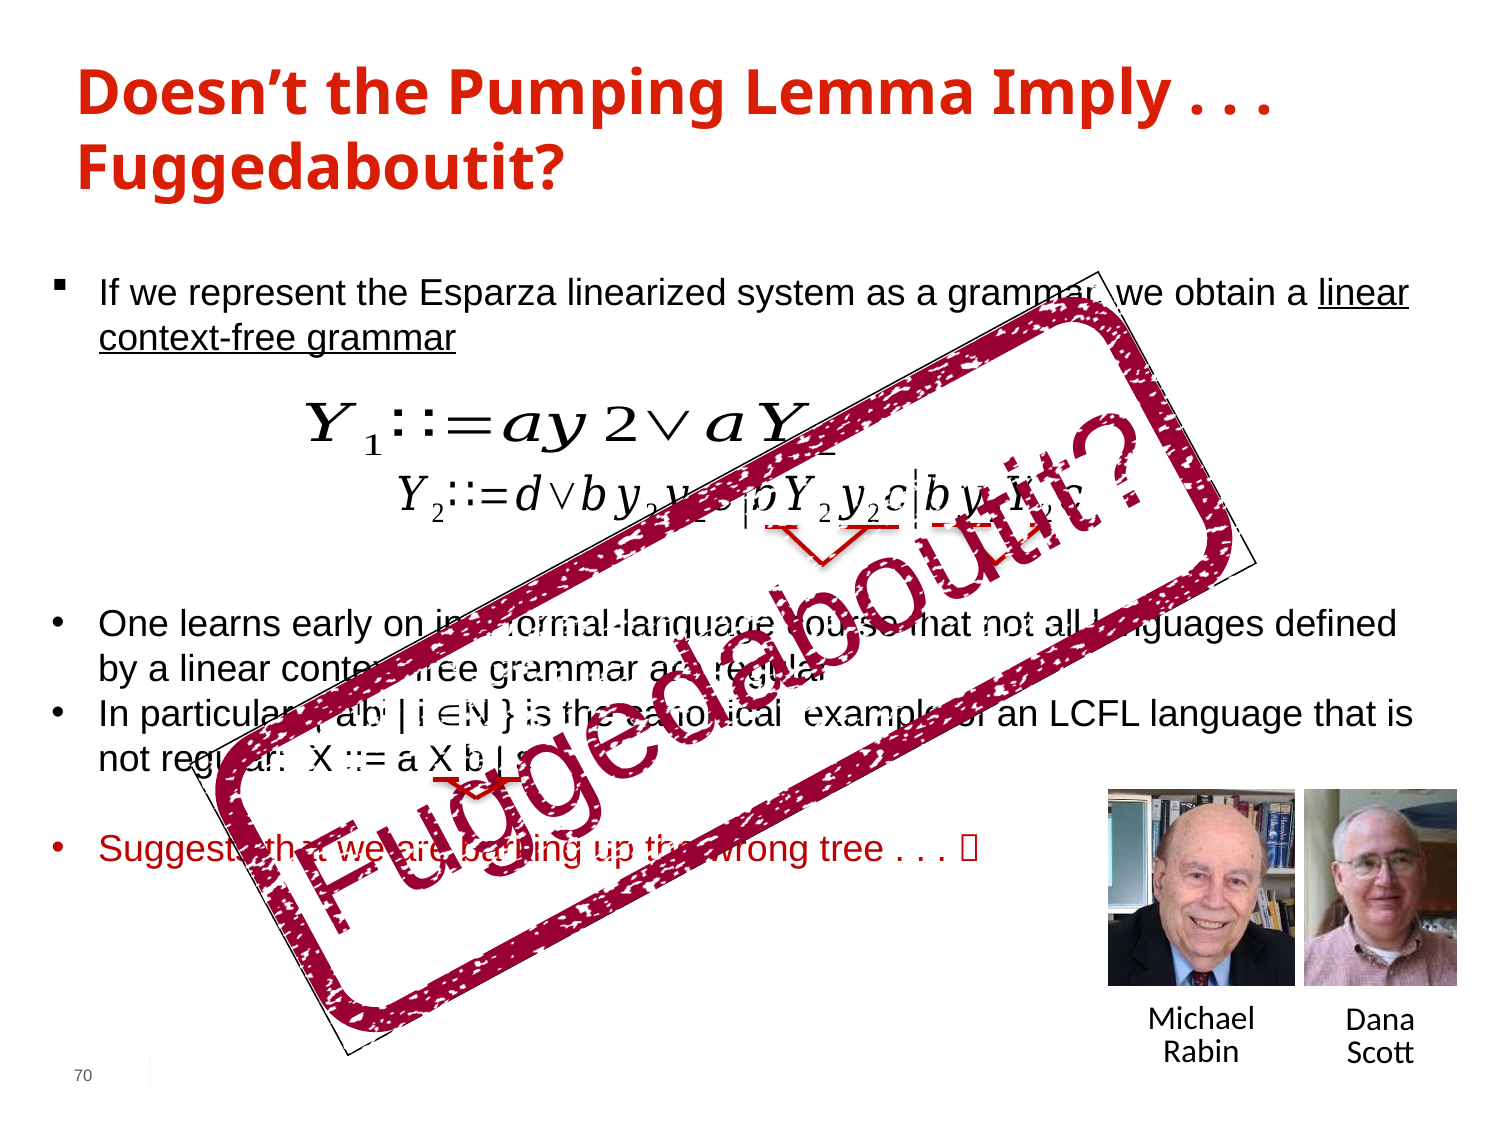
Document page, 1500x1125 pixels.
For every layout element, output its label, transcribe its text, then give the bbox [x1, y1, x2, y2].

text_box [206, 497, 1240, 830]
picture [1240, 533, 1257, 573]
text_box One learns early on in a formal-language course that not all languages defined by a linear context-free grammar are regular In particular, { aibi | i N } is the canonical example of an LCFL language that is not regular: X ::= a X b | ε Suggests that we are barking up the wrong tree . . .  [36, 591, 249, 877]
text_box One learns early on in a formal-language course that not all languages defined by a linear context-free grammar are regular In particular, { aibi | i N } is the canonical example of an LCFL language that is not regular: X ::= a X b | ε Suggests that we are barking up the wrong tree . . .  [682, 837, 1101, 877]
picture [192, 758, 206, 791]
picture [687, 272, 1221, 497]
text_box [432, 779, 521, 799]
list If we represent the Esparza linearized system as a grammar, we obtain a linear context-free grammar [36, 259, 1490, 537]
title Doesn’t the Pumping Lemma Imply . . . Fuggedaboutit? [75, 45, 1425, 188]
slide_number 70 [49, 1049, 101, 1101]
text_box One learns early on in a formal-language course that not all languages defined by a linear context-free grammar are regular In particular, { aibi | i N } is the canonical example of an LCFL language that is not regular: X ::= a X b | ε Suggests that we are barking up the wrong tree . . .  [1246, 591, 1433, 787]
picture [227, 830, 766, 1056]
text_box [1106, 789, 1476, 1082]
